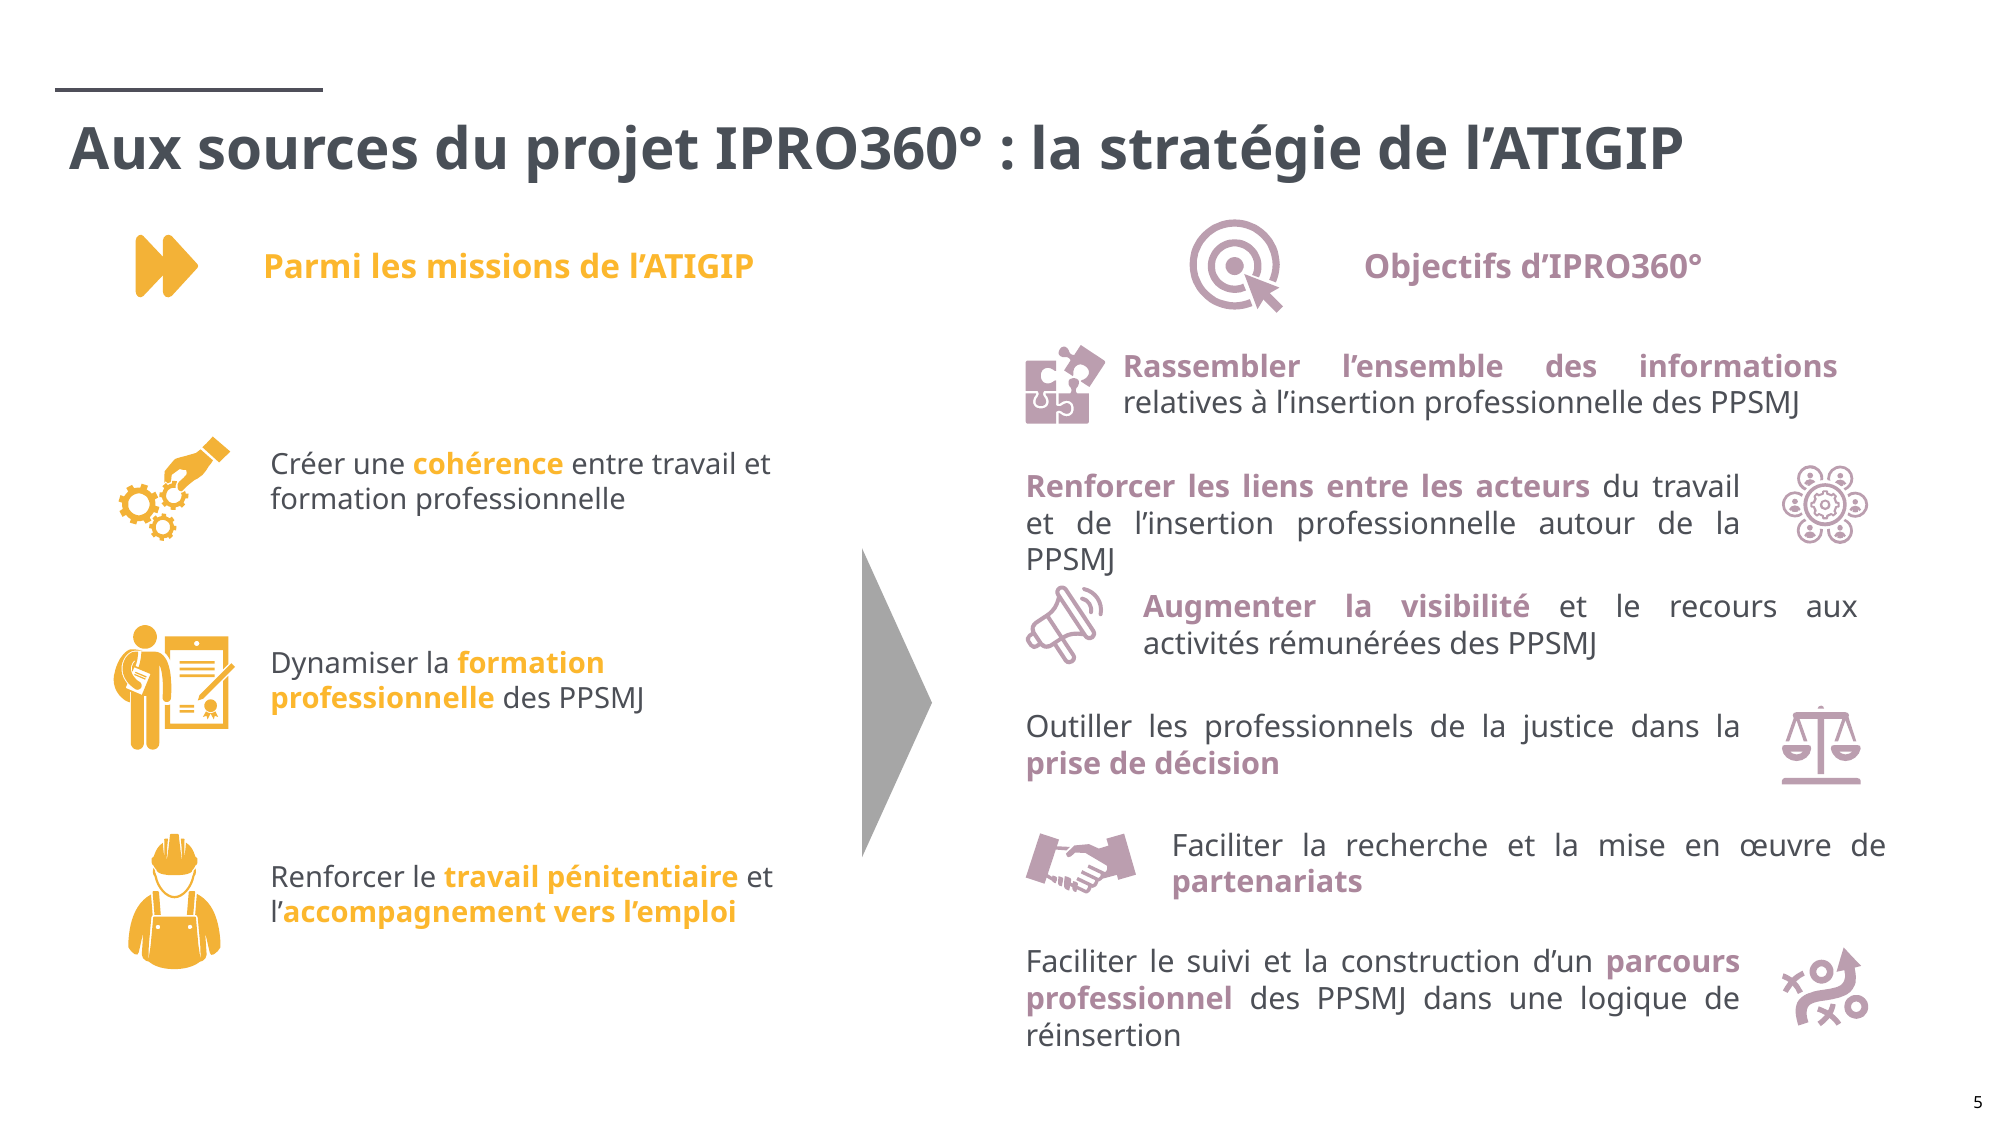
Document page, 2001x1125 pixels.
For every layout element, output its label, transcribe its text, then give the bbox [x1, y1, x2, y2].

text_box [862, 548, 933, 858]
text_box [1025, 344, 1887, 1061]
text_box Aux sources du projet IPRO360° : la stratégie de l’ATIGIP [55, 103, 1955, 189]
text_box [1189, 219, 1723, 313]
slide_number 5 [1885, 1079, 1998, 1125]
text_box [113, 436, 798, 970]
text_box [135, 232, 776, 300]
